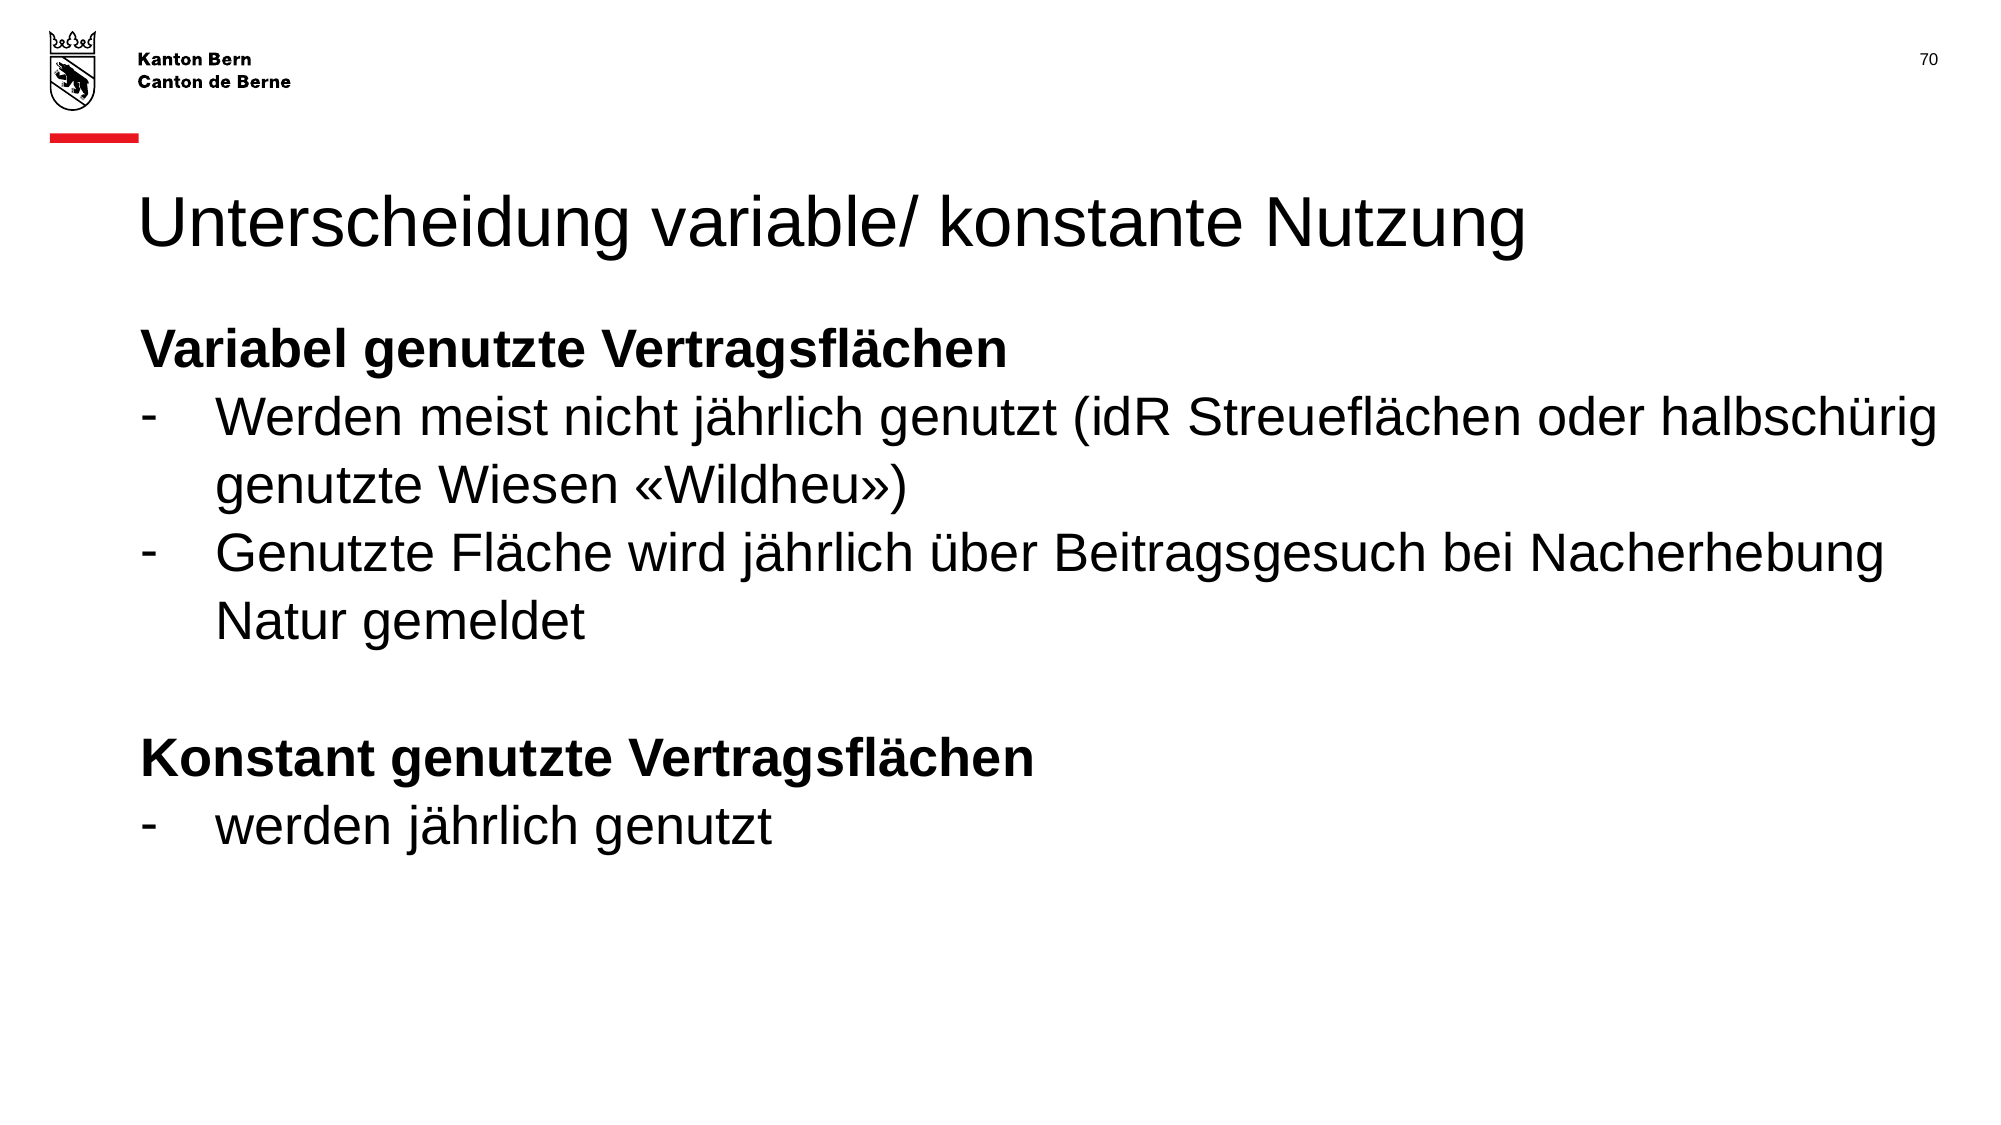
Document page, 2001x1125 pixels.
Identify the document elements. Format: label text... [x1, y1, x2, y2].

title Unterscheidung variable/ konstante Nutzung [137, 175, 1940, 278]
list Variabel genutzte Vertragsflächen Werden meist nicht jährlich genutzt (idR Streueflächen oder halbschürig genutzte Wiesen «Wildheu») Genutzte Fläche wird jährlich über Beitragsgesuch bei Nacherhebung Natur gemeldet Konstant genutzte Vertragsflächen werden jährlich genutzt [140, 309, 1942, 1077]
slide_number 70 [1885, 48, 1939, 67]
